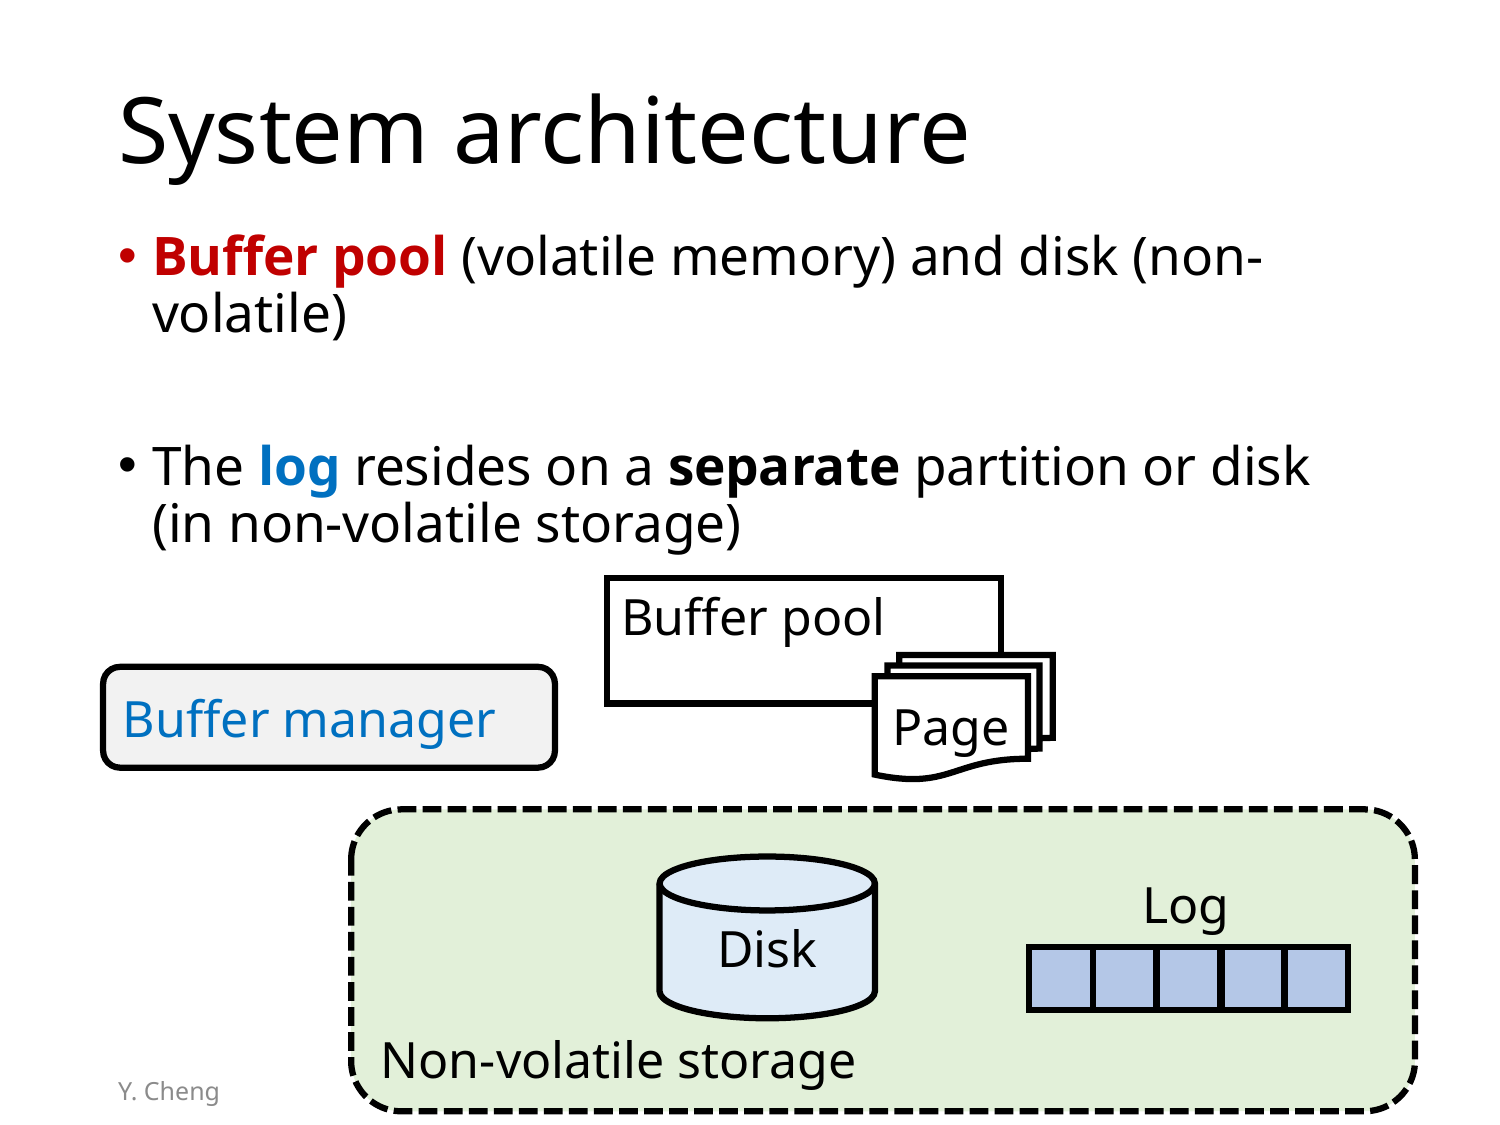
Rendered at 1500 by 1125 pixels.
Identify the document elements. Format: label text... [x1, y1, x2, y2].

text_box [1029, 865, 1348, 1011]
title System architecture [103, 25, 1397, 222]
list Buffer pool (volatile memory) and disk (non-volatile) The log resides on a separate partition or disk (in non-volatile storage) [103, 222, 1397, 564]
slide_number Y. Cheng [103, 1060, 441, 1121]
text_box Buffer manager [102, 666, 556, 769]
text_box Page [873, 654, 1054, 781]
footer GMU CS475 Fall 2021 [496, 1112, 1004, 1121]
text_box Buffer pool [606, 577, 1002, 704]
slide_number 20 [1059, 1101, 1397, 1121]
text_box Non-volatile storage [350, 808, 1416, 1112]
text_box Disk [658, 855, 876, 1020]
